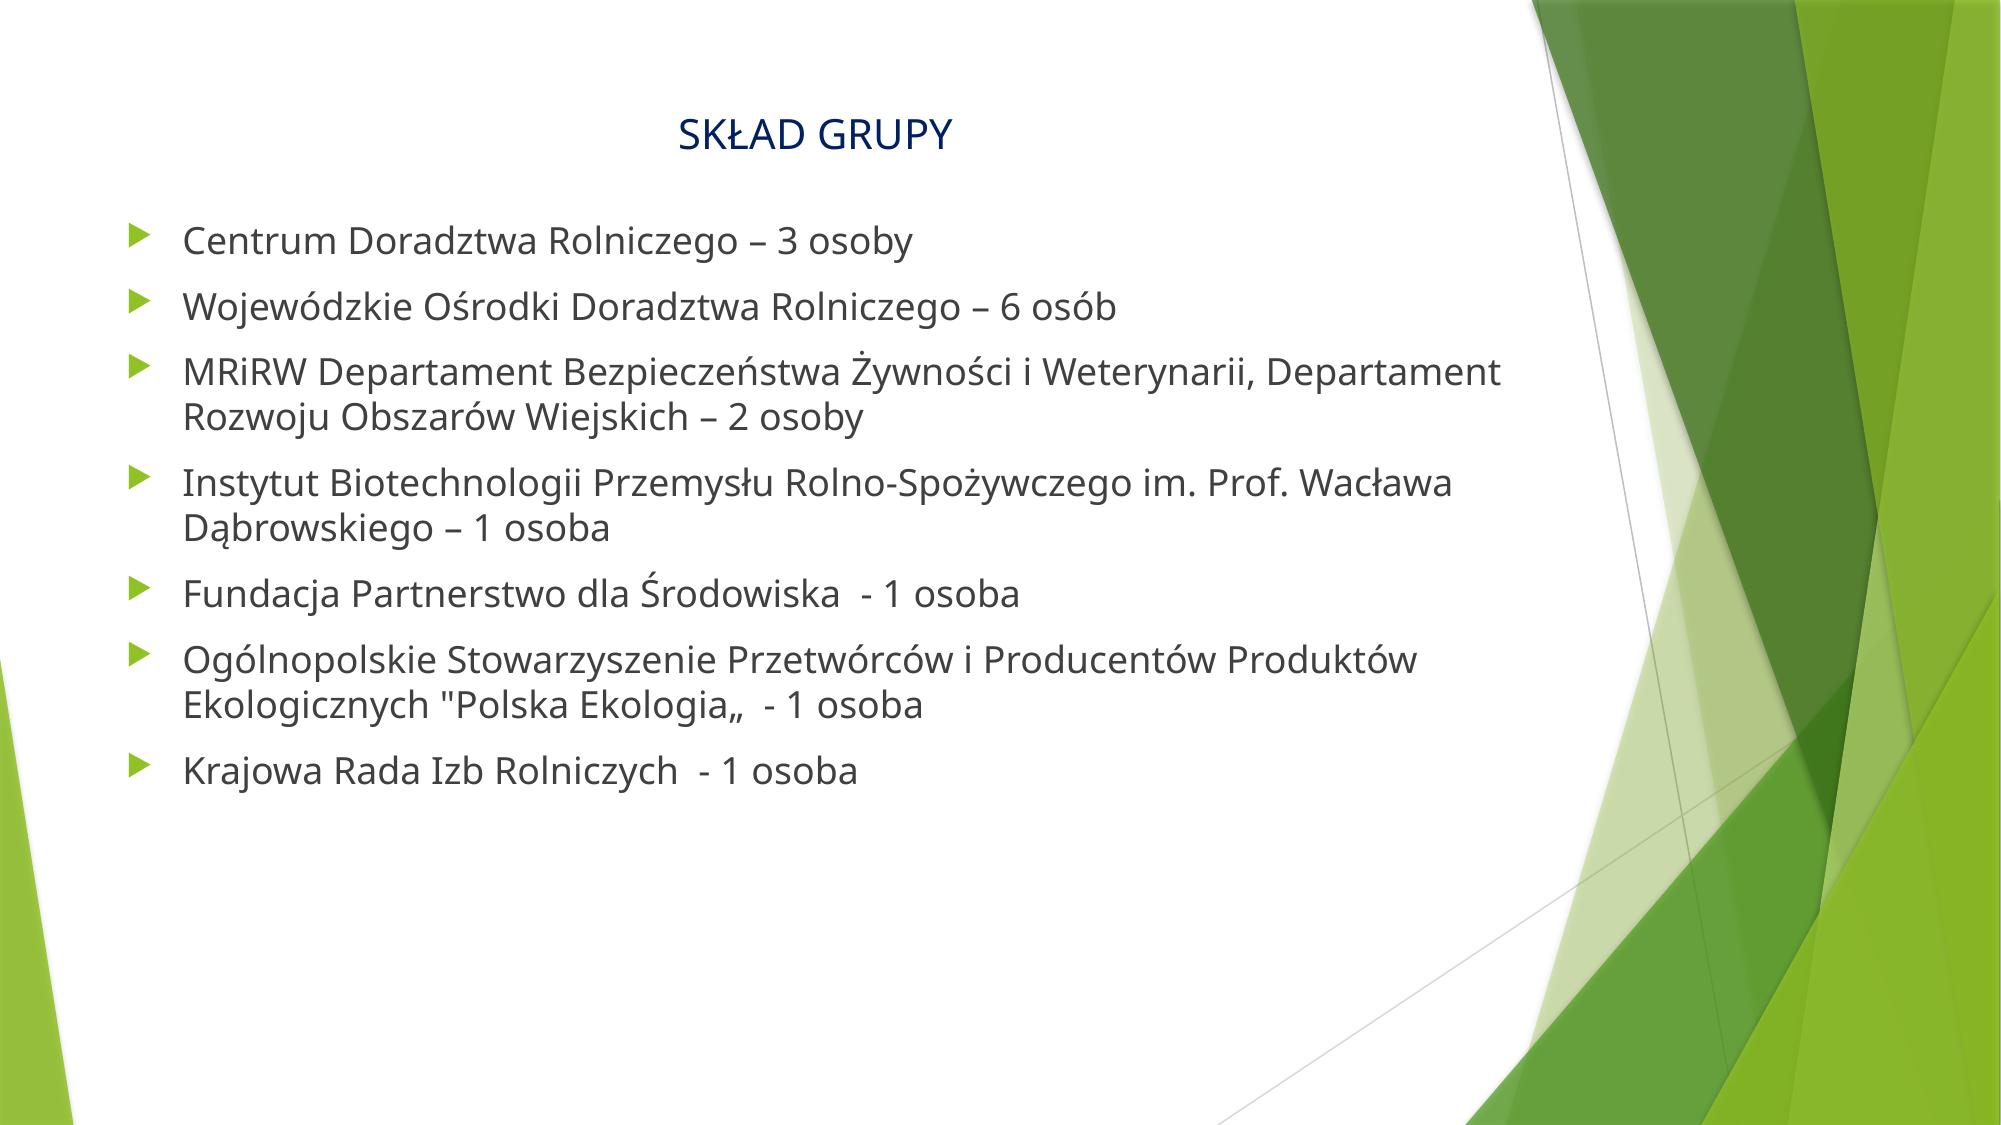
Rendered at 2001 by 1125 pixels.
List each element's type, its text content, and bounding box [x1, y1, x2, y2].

title SKŁAD GRUPY [111, 99, 1522, 209]
list Centrum Doradztwa Rolniczego – 3 osoby Wojewódzkie Ośrodki Doradztwa Rolniczego – 6 osób MRiRW Departament Bezpieczeństwa Żywności i Weterynarii, Departament Rozwoju Obszarów Wiejskich – 2 osoby Instytut Biotechnologii Przemysłu Rolno-Spożywczego im. Prof. Wacława Dąbrowskiego – 1 osoba Fundacja Partnerstwo dla Środowiska - 1 osoba Ogólnopolskie Stowarzyszenie Przetwórców i Producentów Produktów Ekologicznych "Polska Ekologia„ - 1 osoba Krajowa Rada Izb Rolniczych - 1 osoba [111, 209, 1522, 992]
